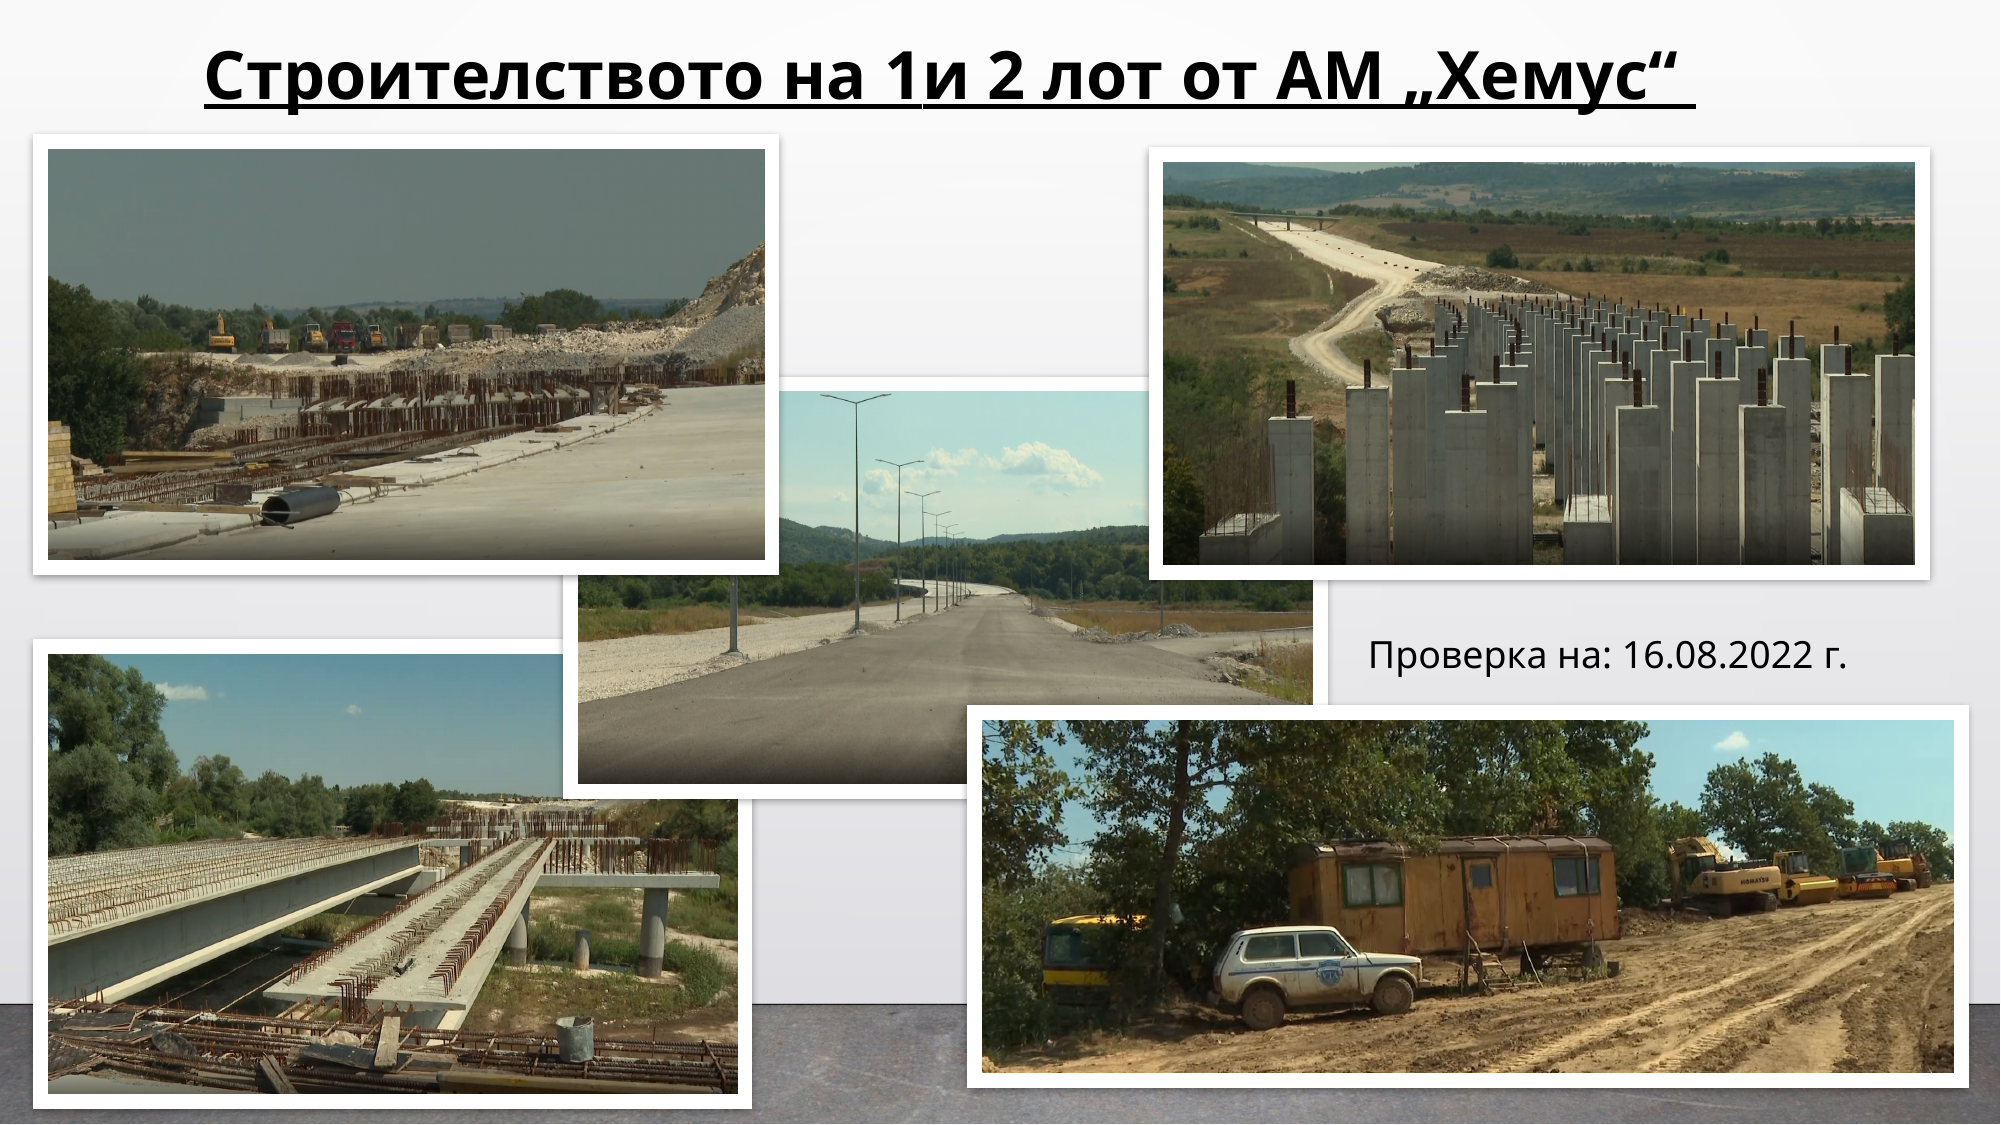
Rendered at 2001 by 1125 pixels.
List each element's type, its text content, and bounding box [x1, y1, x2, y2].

text_box Строителството на 1и 2 лот от АМ „Хемус“ [103, 25, 1797, 120]
picture [0, 1004, 2000, 1124]
text_box Проверка на: 16.08.2022 г. [1353, 623, 1933, 684]
picture [47, 148, 1955, 1095]
